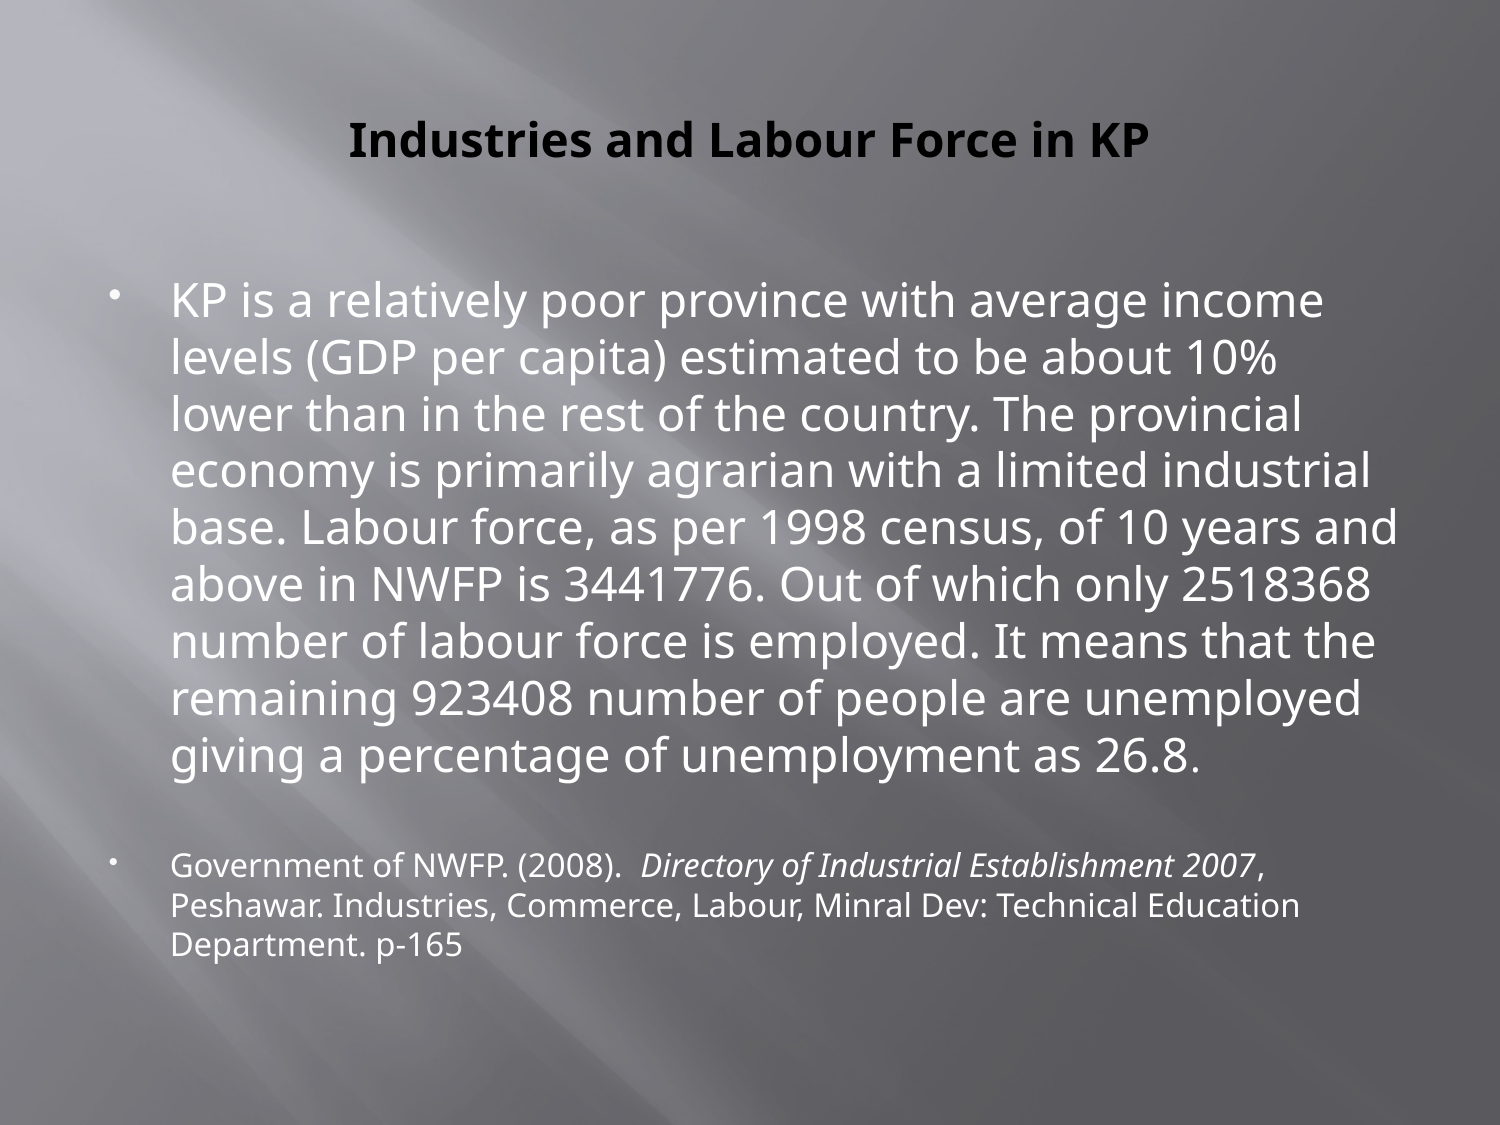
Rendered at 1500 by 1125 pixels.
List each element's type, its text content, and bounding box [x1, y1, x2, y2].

list KP is a relatively poor province with average income levels (GDP per capita) estimated to be about 10% lower than in the rest of the country. The provincial economy is primarily agrarian with a limited industrial base. Labour force, as per 1998 census, of 10 years and above in NWFP is 3441776. Out of which only 2518368 number of labour force is employed. It means that the remaining 923408 number of people are unemployed giving a percentage of unemployment as 26.8. Government of NWFP. (2008). Directory of Industrial Establishment 2007, Peshawar. Industries, Commerce, Labour, Minral Dev: Technical Education Department. p-165 [75, 262, 1425, 1035]
title Industries and Labour Force in KP [75, 45, 1425, 233]
